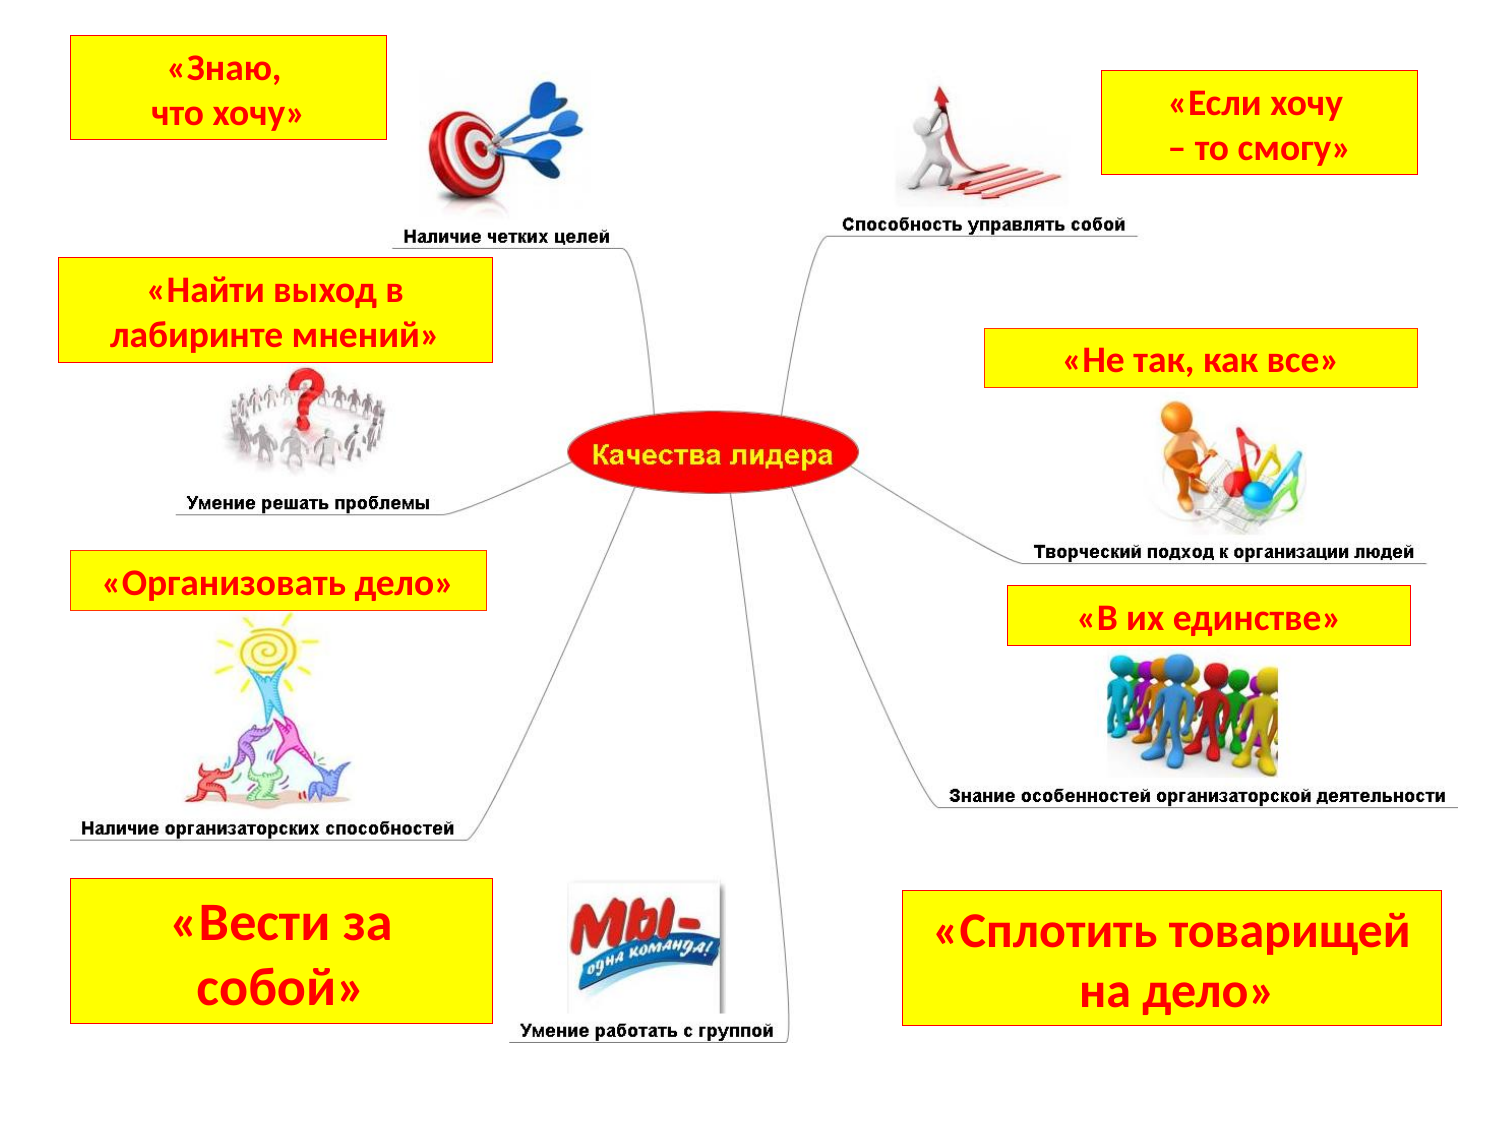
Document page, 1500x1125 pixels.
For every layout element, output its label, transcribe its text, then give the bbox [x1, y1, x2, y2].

picture [70, 70, 1458, 1044]
text_box «Знаю, что хочу» [70, 35, 387, 69]
text_box «Найти выход в лабиринте мнений» [58, 257, 65, 363]
